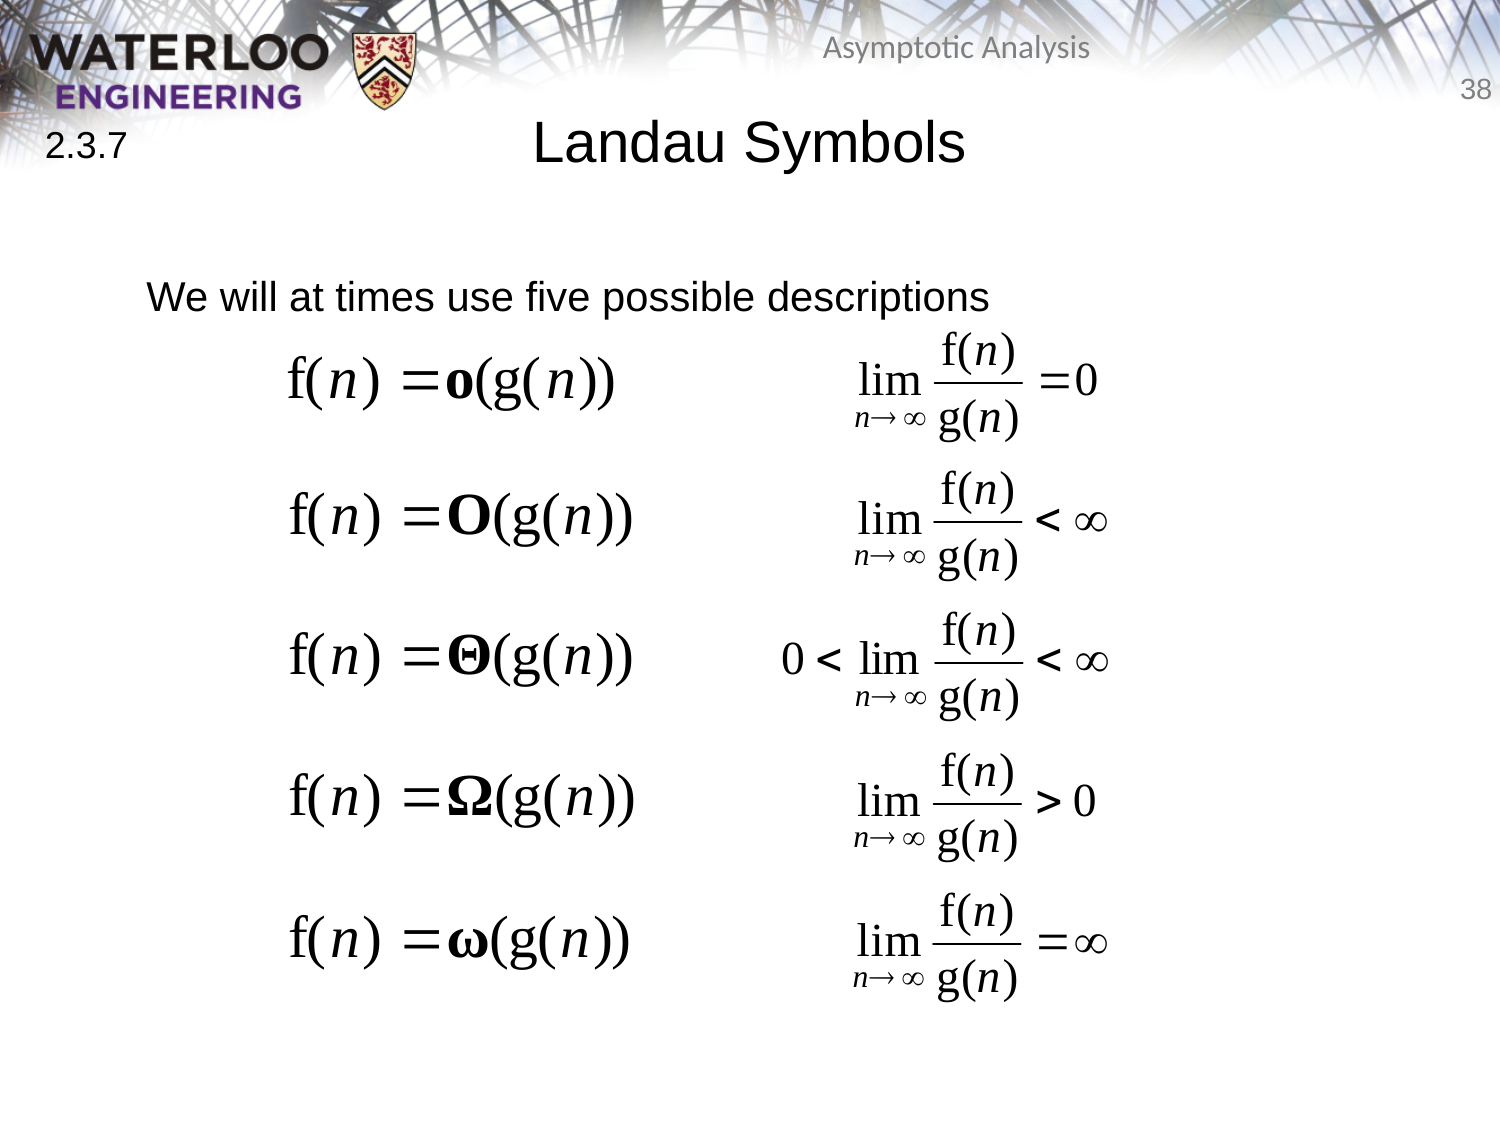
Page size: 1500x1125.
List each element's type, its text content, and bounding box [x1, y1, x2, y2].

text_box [846, 319, 1106, 451]
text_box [280, 479, 649, 560]
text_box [280, 619, 649, 700]
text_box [774, 599, 1117, 731]
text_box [846, 458, 1117, 590]
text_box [845, 740, 1105, 872]
list We will at times use five possible descriptions [74, 262, 1426, 1006]
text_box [278, 343, 628, 424]
title Landau Symbols [74, 44, 1426, 233]
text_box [280, 760, 649, 841]
text_box 2.3.7 [30, 113, 144, 174]
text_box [845, 880, 1116, 1012]
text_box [280, 902, 644, 983]
picture [0, 0, 1500, 1125]
